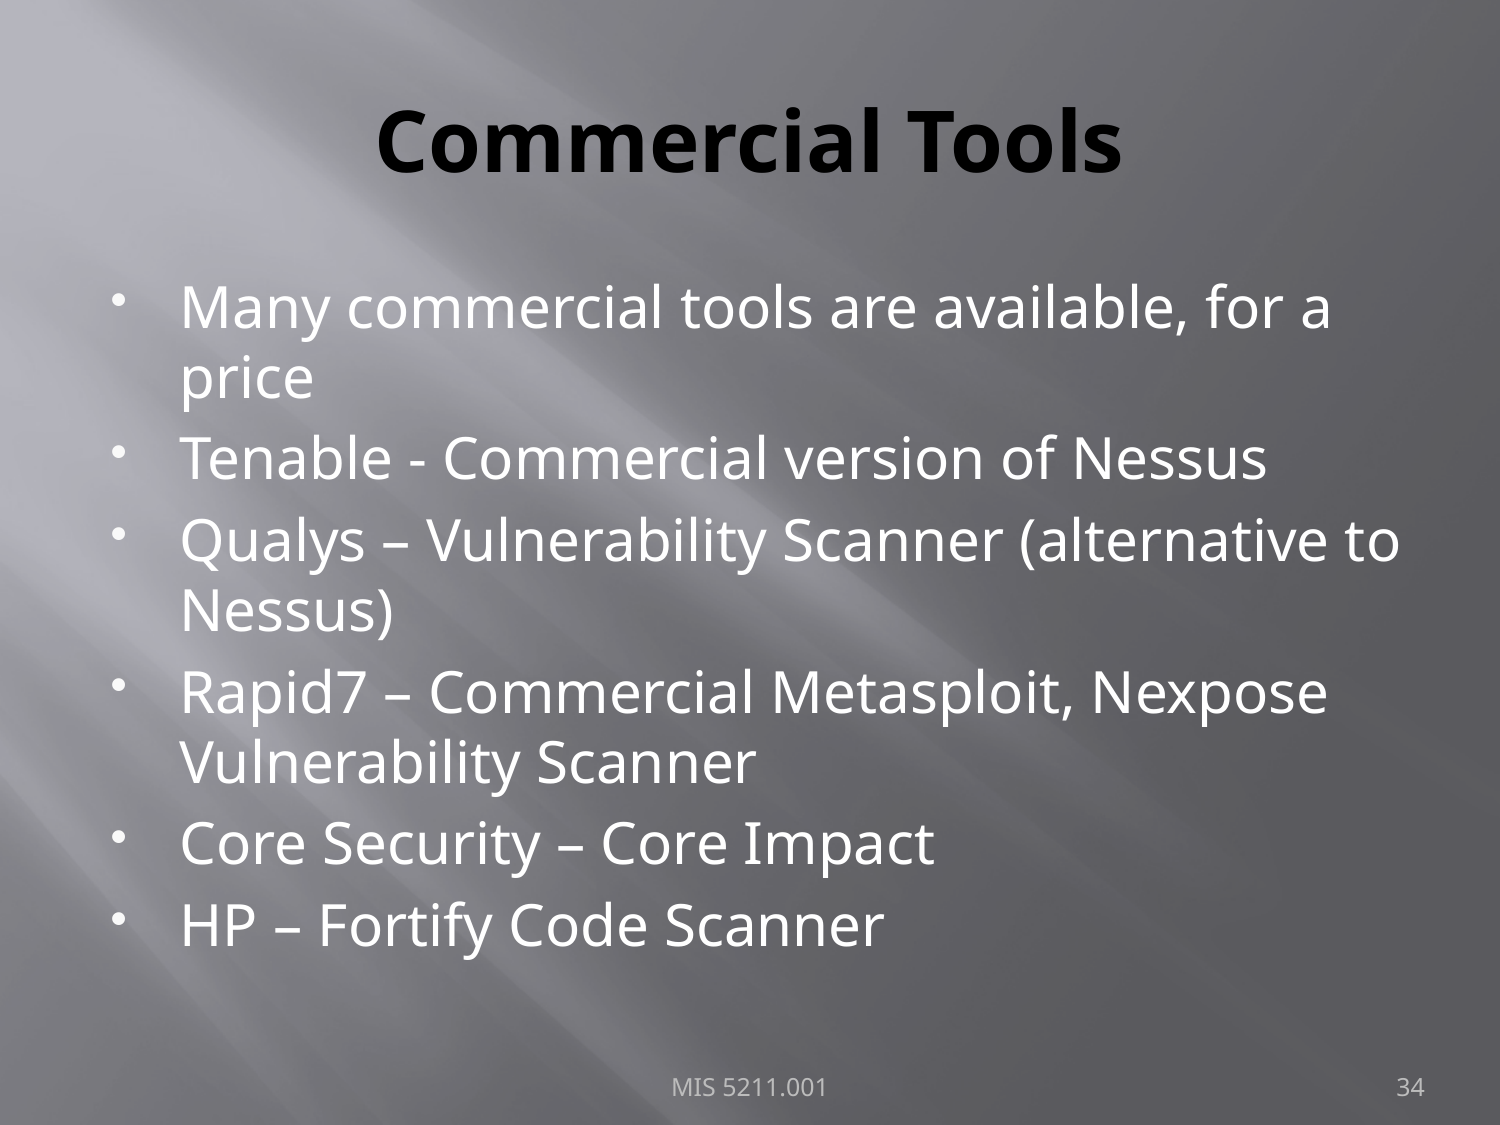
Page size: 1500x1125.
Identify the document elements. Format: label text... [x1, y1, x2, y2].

footer MIS 5211.001 [512, 1052, 988, 1113]
title Commercial Tools [75, 45, 1425, 233]
slide_number 34 [1299, 1052, 1425, 1113]
list Many commercial tools are available, for a price Tenable - Commercial version of Nessus Qualys – Vulnerability Scanner (alternative to Nessus) Rapid7 – Commercial Metasploit, Nexpose Vulnerability Scanner Core Security – Core Impact HP – Fortify Code Scanner [75, 262, 1425, 1035]
